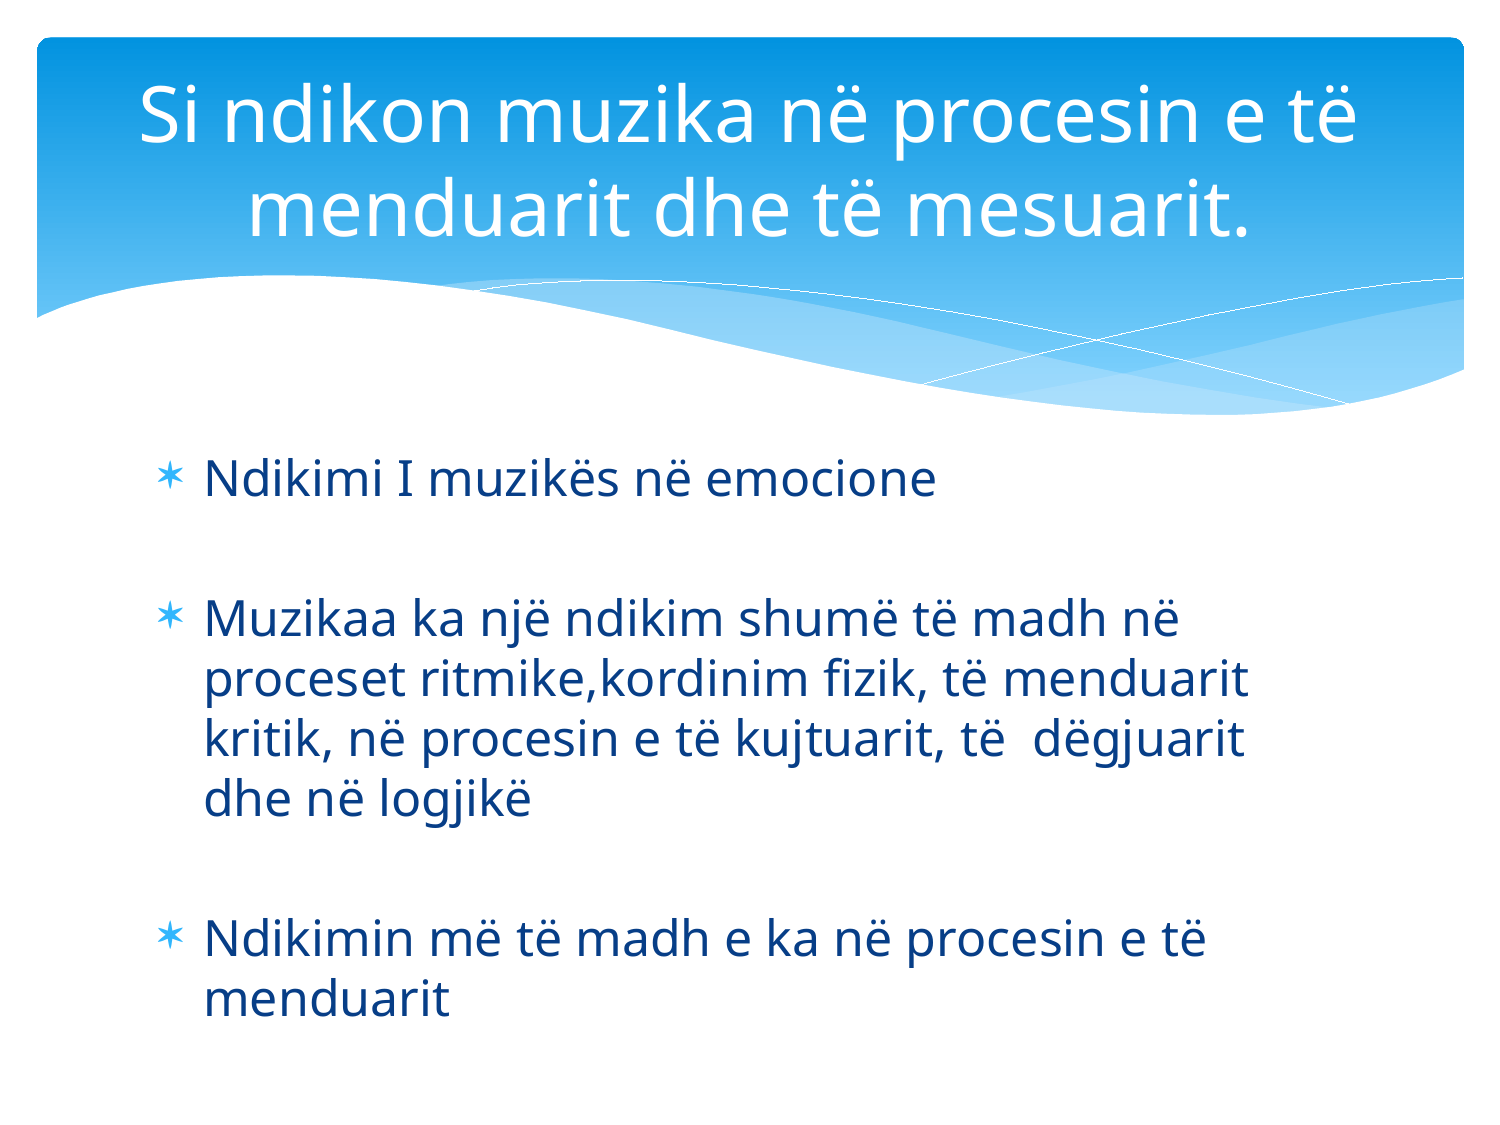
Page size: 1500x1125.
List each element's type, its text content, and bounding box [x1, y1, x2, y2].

title Si ndikon muzika në procesin e të menduarit dhe të mesuarit. [75, 55, 1425, 261]
list Ndikimi I muzikës në emocione Muzikaa ka një ndikim shumë të madh në proceset ritmike,kordinim fizik, të menduarit kritik, në procesin e të kujtuarit, të dëgjuarit dhe në logjikë Ndikimin më të madh e ka në procesin e të menduarit [143, 438, 1359, 1005]
